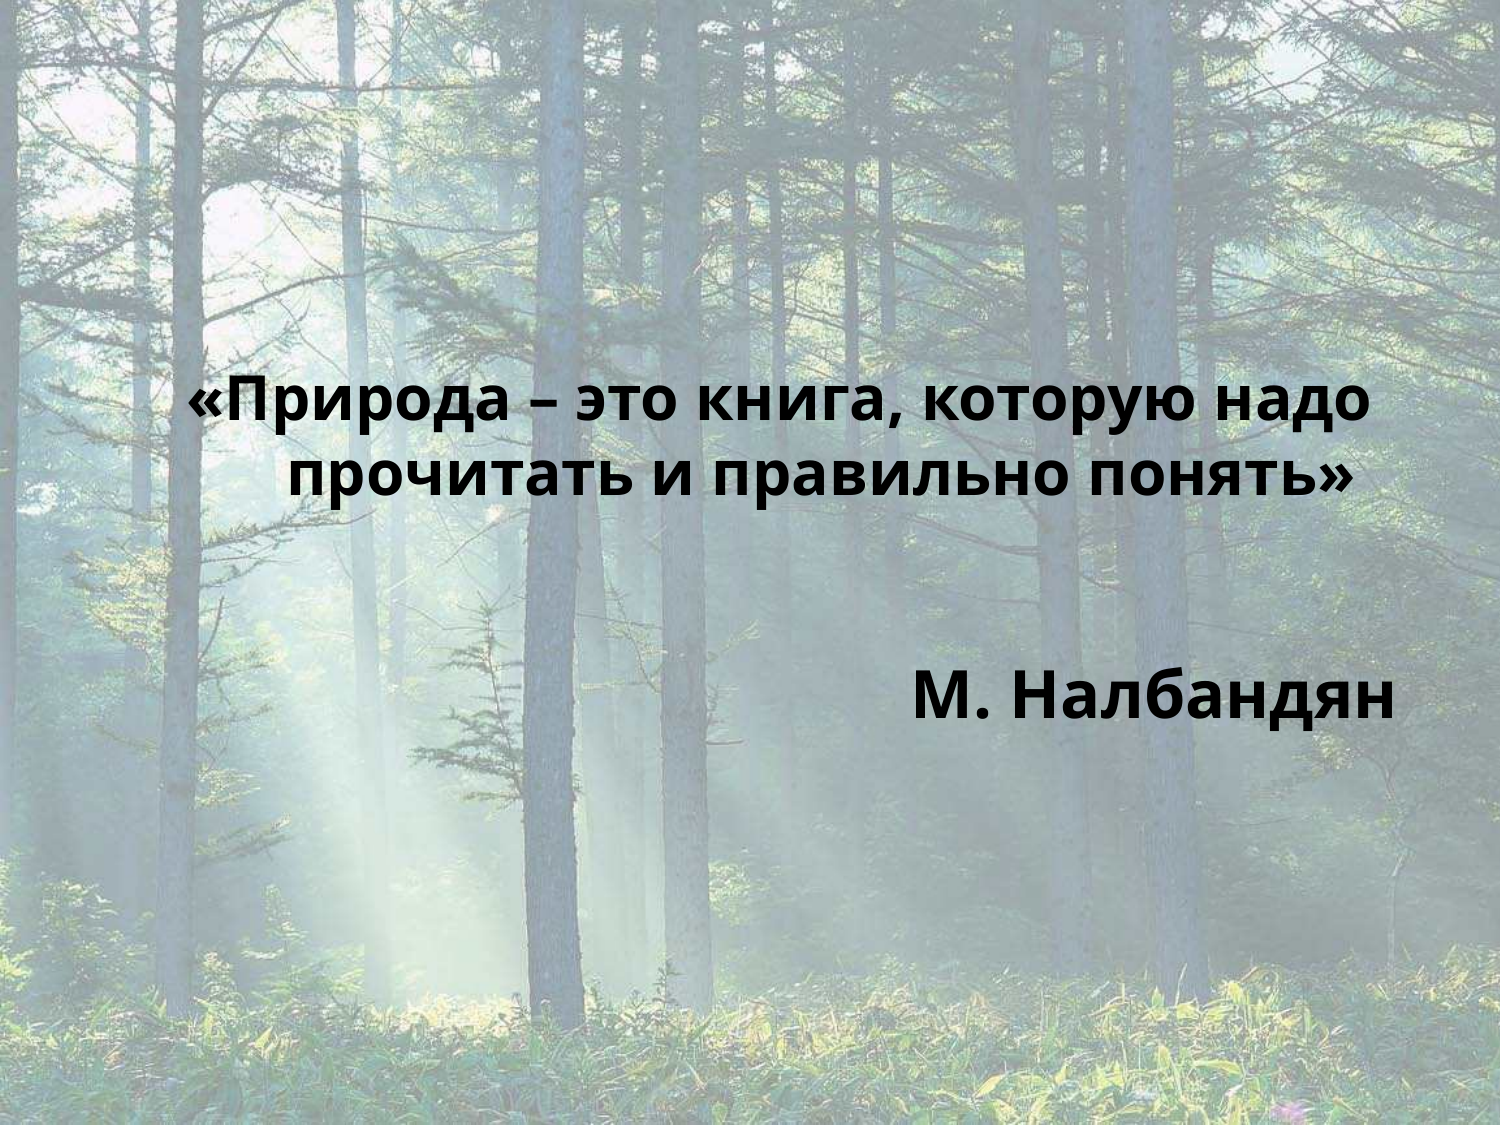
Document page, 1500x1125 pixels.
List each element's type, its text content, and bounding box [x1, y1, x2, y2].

picture [0, 0, 1500, 1125]
subtitle М. Налбандян [363, 644, 1414, 932]
title «Природа – это книга, которую надо прочитать и правильно понять» [112, 349, 1388, 591]
